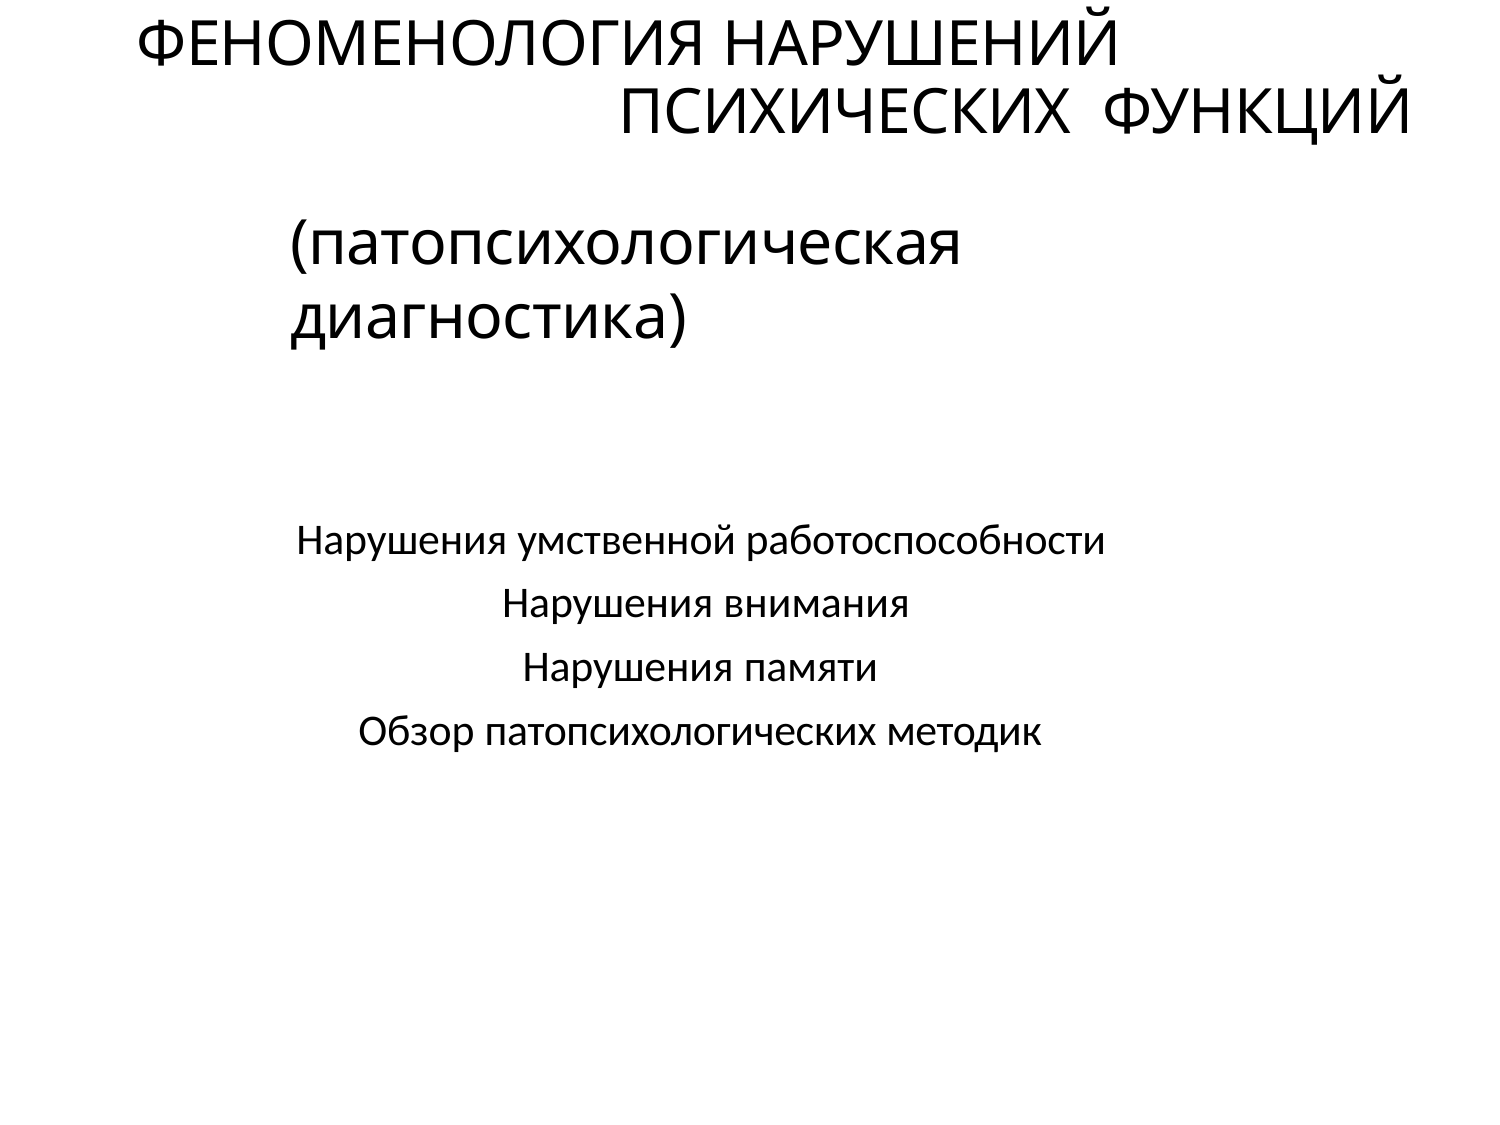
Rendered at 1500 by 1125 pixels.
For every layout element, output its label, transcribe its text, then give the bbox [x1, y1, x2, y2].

title ФЕНОМЕНОЛОГИЯ НАРУШЕНИЙ ПСИХИЧЕСКИХ ФУНКЦИЙ [77, 0, 1423, 199]
text_box Нарушения умственной работоспособности Нарушения внимания Нарушения памяти Обзор патопсихологических методик [290, 497, 1111, 755]
text_box (патопсихологическая диагностика) [287, 199, 1212, 352]
